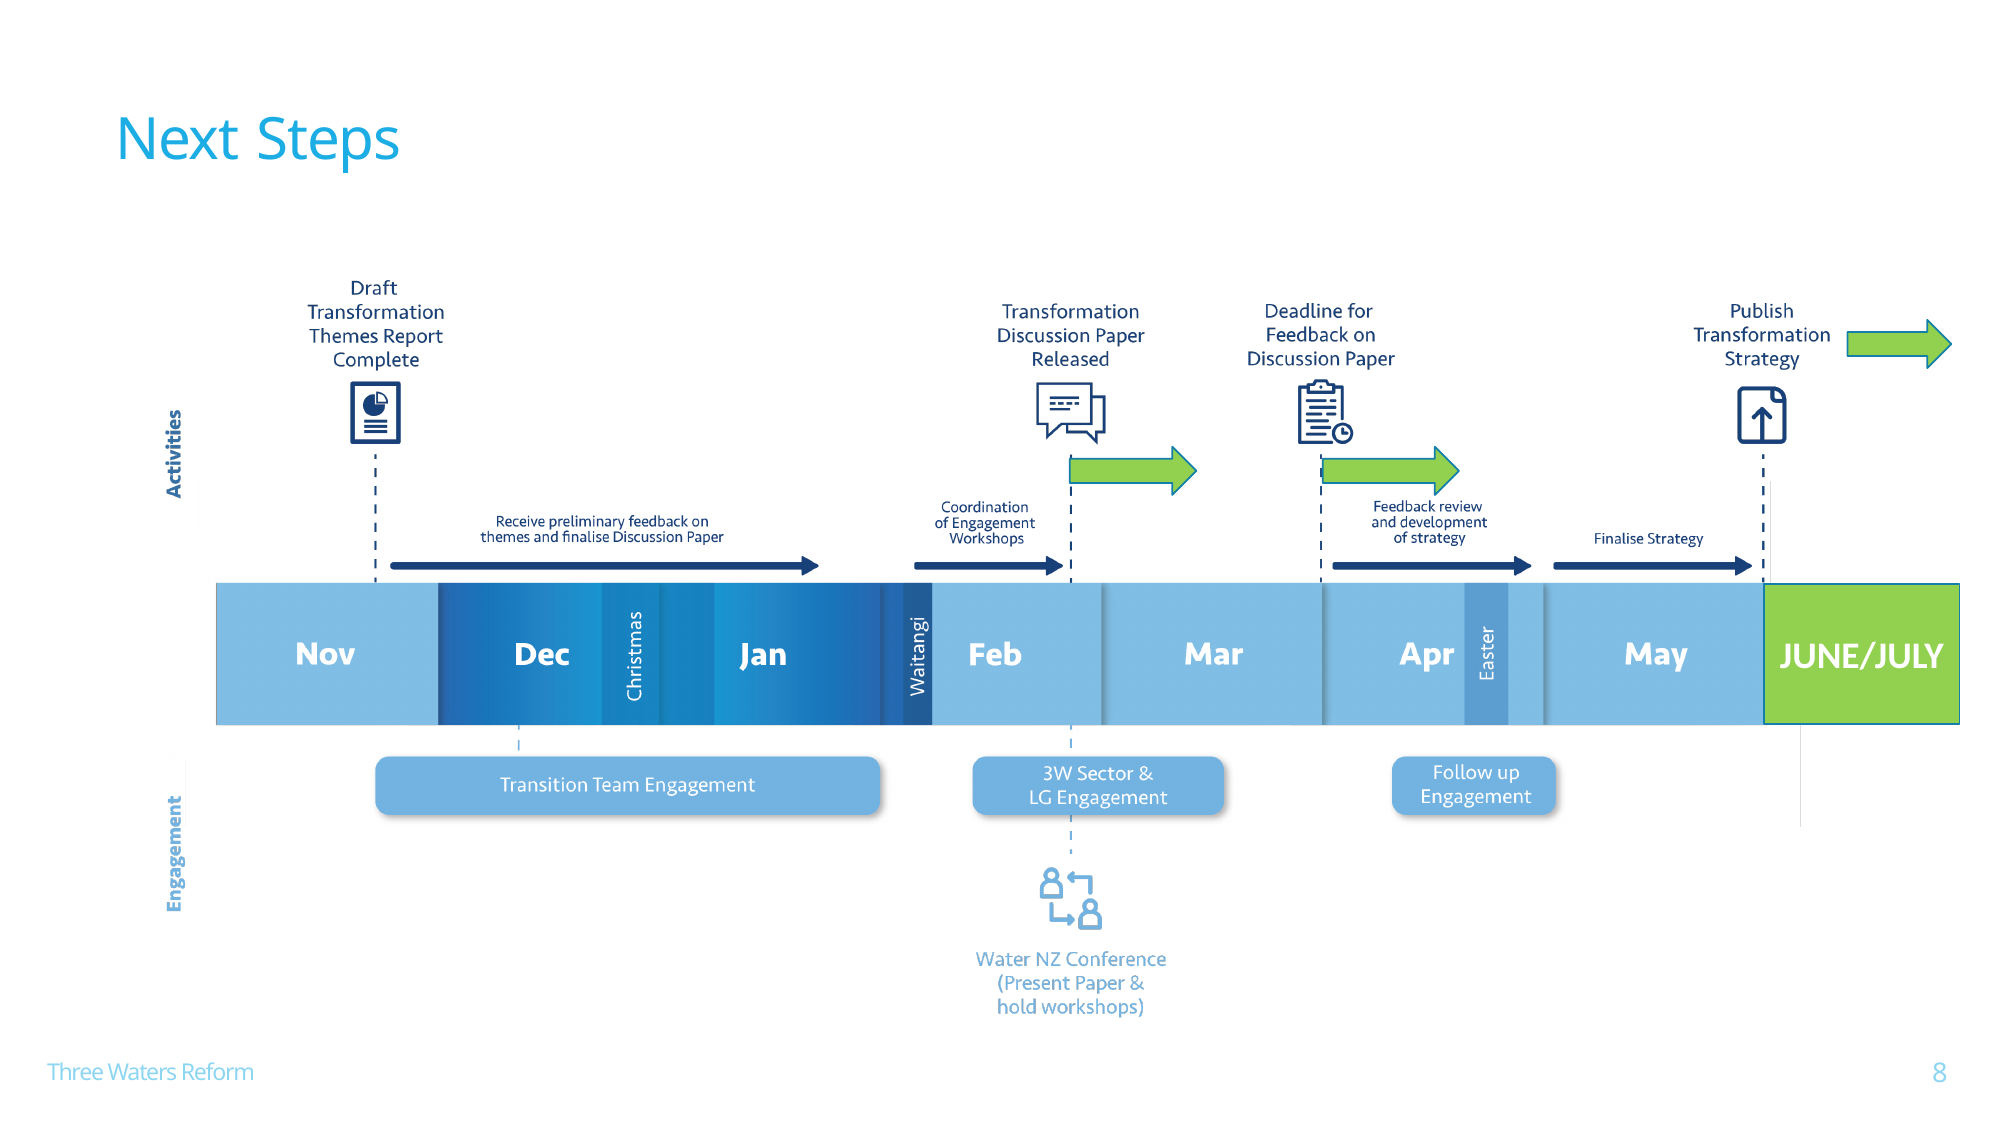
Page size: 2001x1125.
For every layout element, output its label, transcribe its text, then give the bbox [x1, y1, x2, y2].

picture [0, 226, 2000, 1125]
text_box Next Steps [100, 77, 898, 199]
